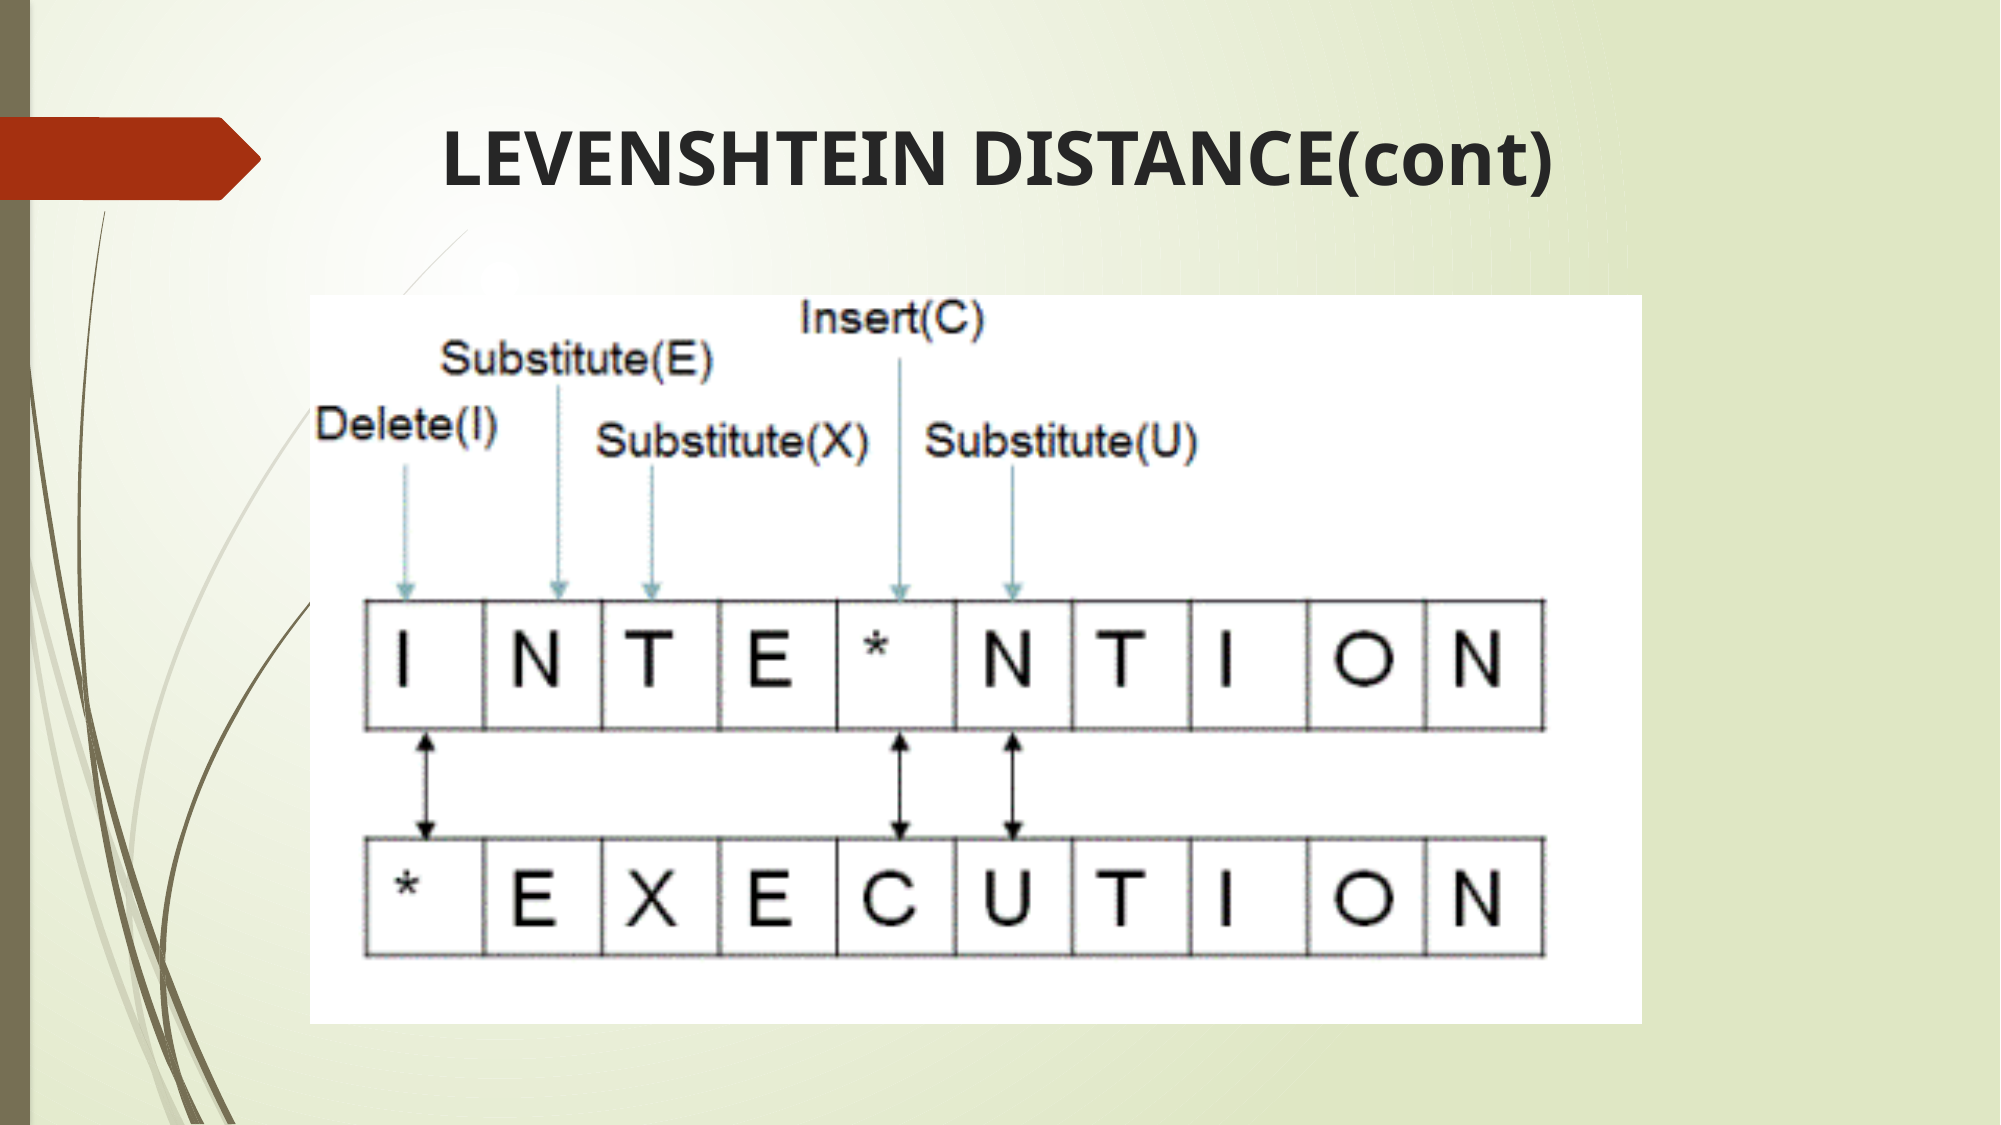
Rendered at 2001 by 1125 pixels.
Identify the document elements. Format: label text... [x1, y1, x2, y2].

title LEVENSHTEIN DISTANCE(cont) [425, 102, 1888, 313]
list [310, 295, 1642, 1024]
